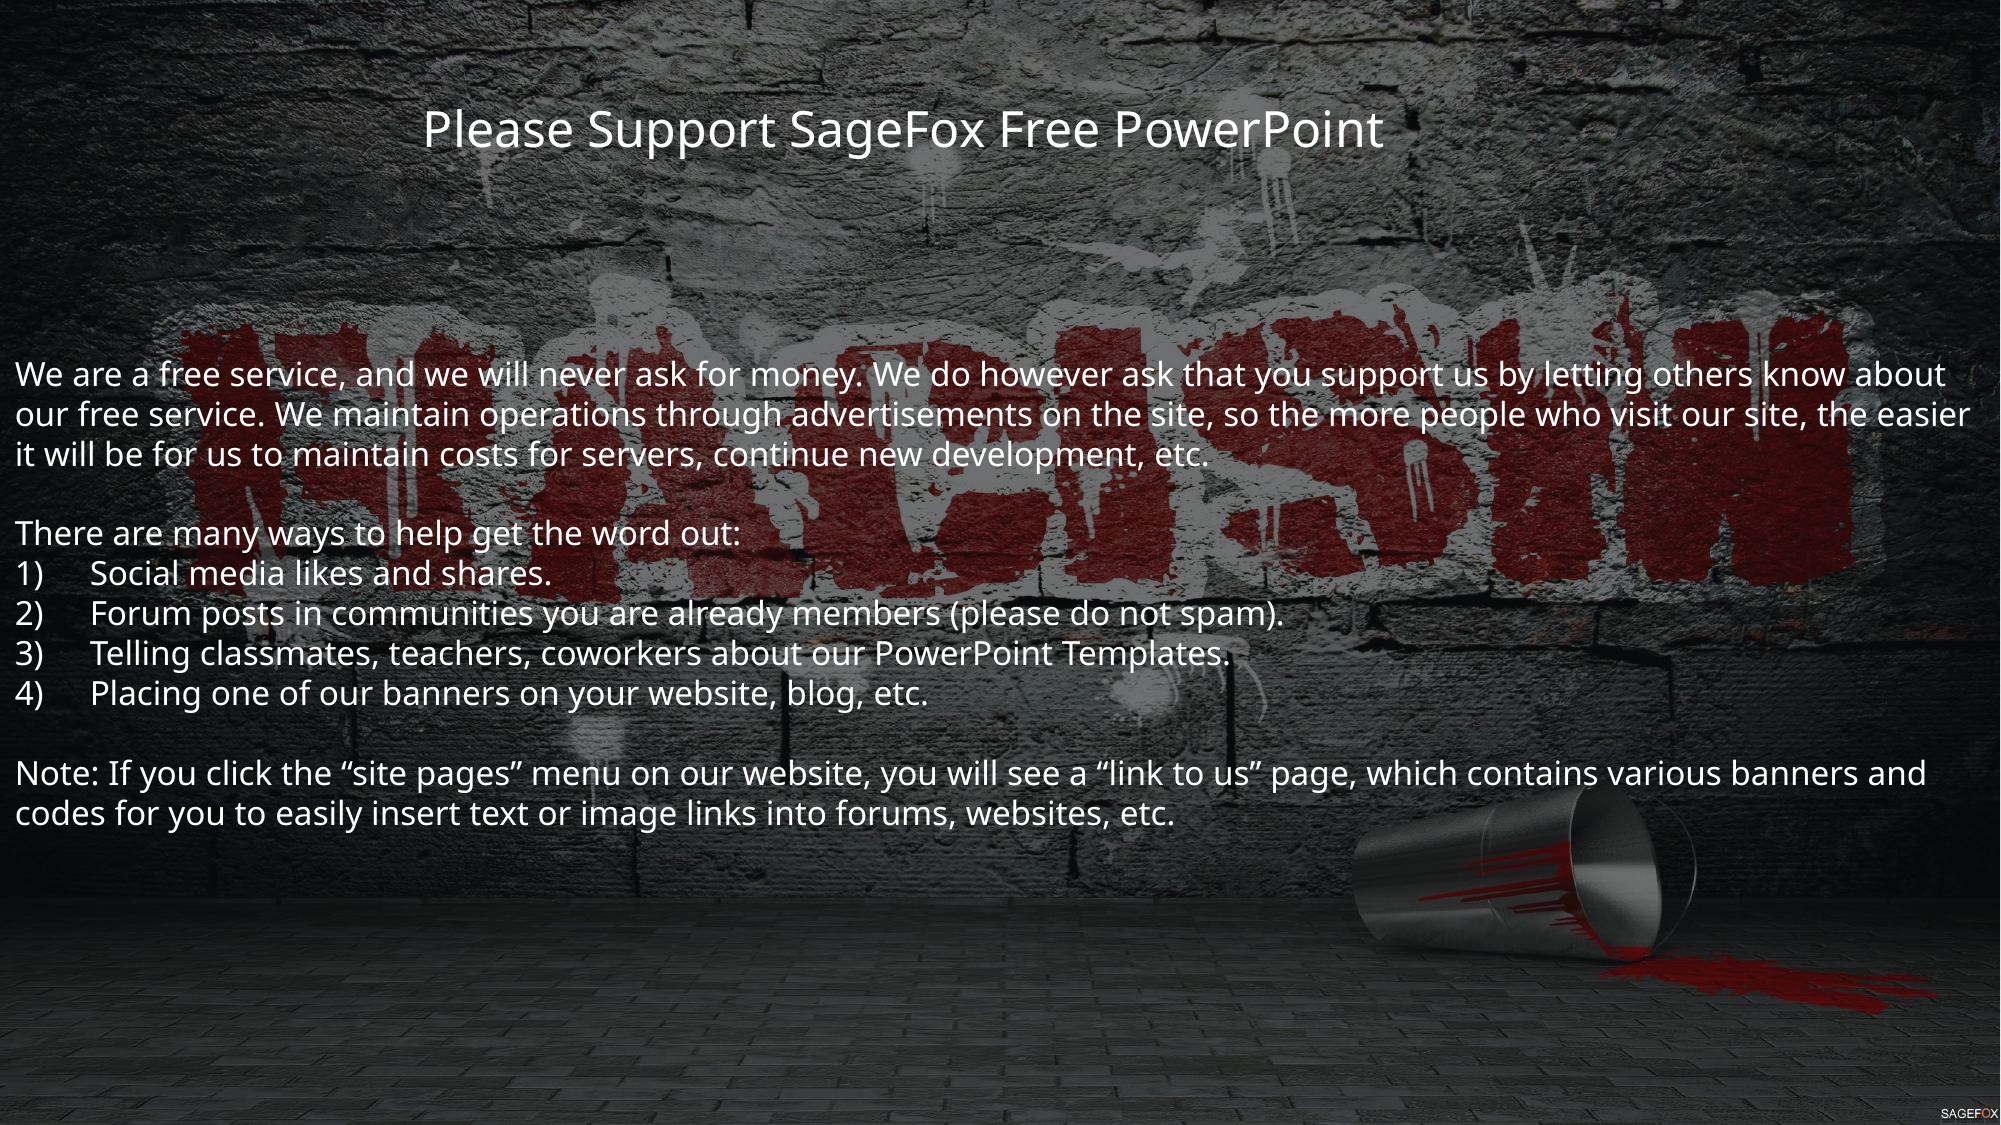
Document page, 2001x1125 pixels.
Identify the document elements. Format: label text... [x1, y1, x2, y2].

text_box We are a free service, and we will never ask for money. We do however ask that you support us by letting others know about our free service. We maintain operations through advertisements on the site, so the more people who visit our site, the easier it will be for us to maintain costs for servers, continue new development, etc. There are many ways to help get the word out: Social media likes and shares. Forum posts in communities you are already members (please do not spam). Telling classmates, teachers, coworkers about our PowerPoint Templates. Placing one of our banners on your website, blog, etc. Note: If you click the “site pages” menu on our website, you will see a “link to us” page, which contains various banners and codes for you to easily insert text or image links into forums, websites, etc. [0, 0, 2000, 1125]
title Please Support SageFox Free PowerPoint [363, 72, 1444, 190]
